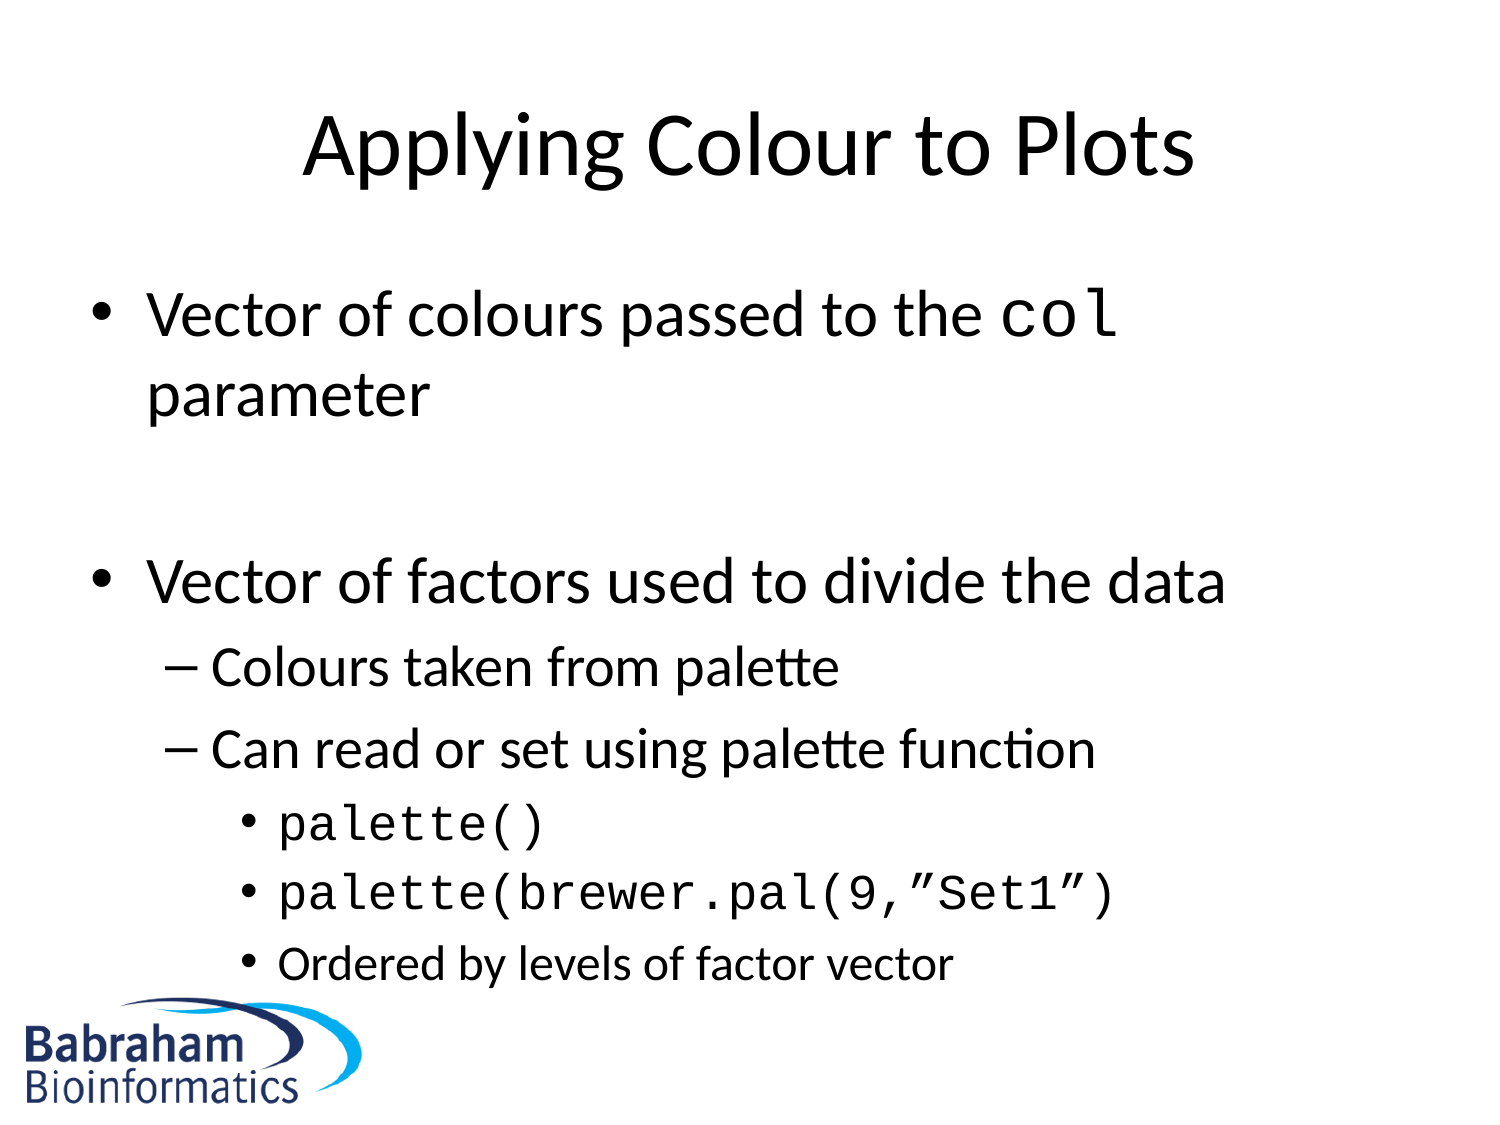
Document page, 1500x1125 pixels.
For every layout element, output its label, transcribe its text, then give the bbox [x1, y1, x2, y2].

list Vector of colours passed to the col parameter Vector of factors used to divide the data Colours taken from palette Can read or set using palette function palette() palette(brewer.pal(9,”Set1”) Ordered by levels of factor vector [75, 262, 1425, 1005]
picture [5, 987, 369, 1117]
title Applying Colour to Plots [75, 45, 1425, 233]
